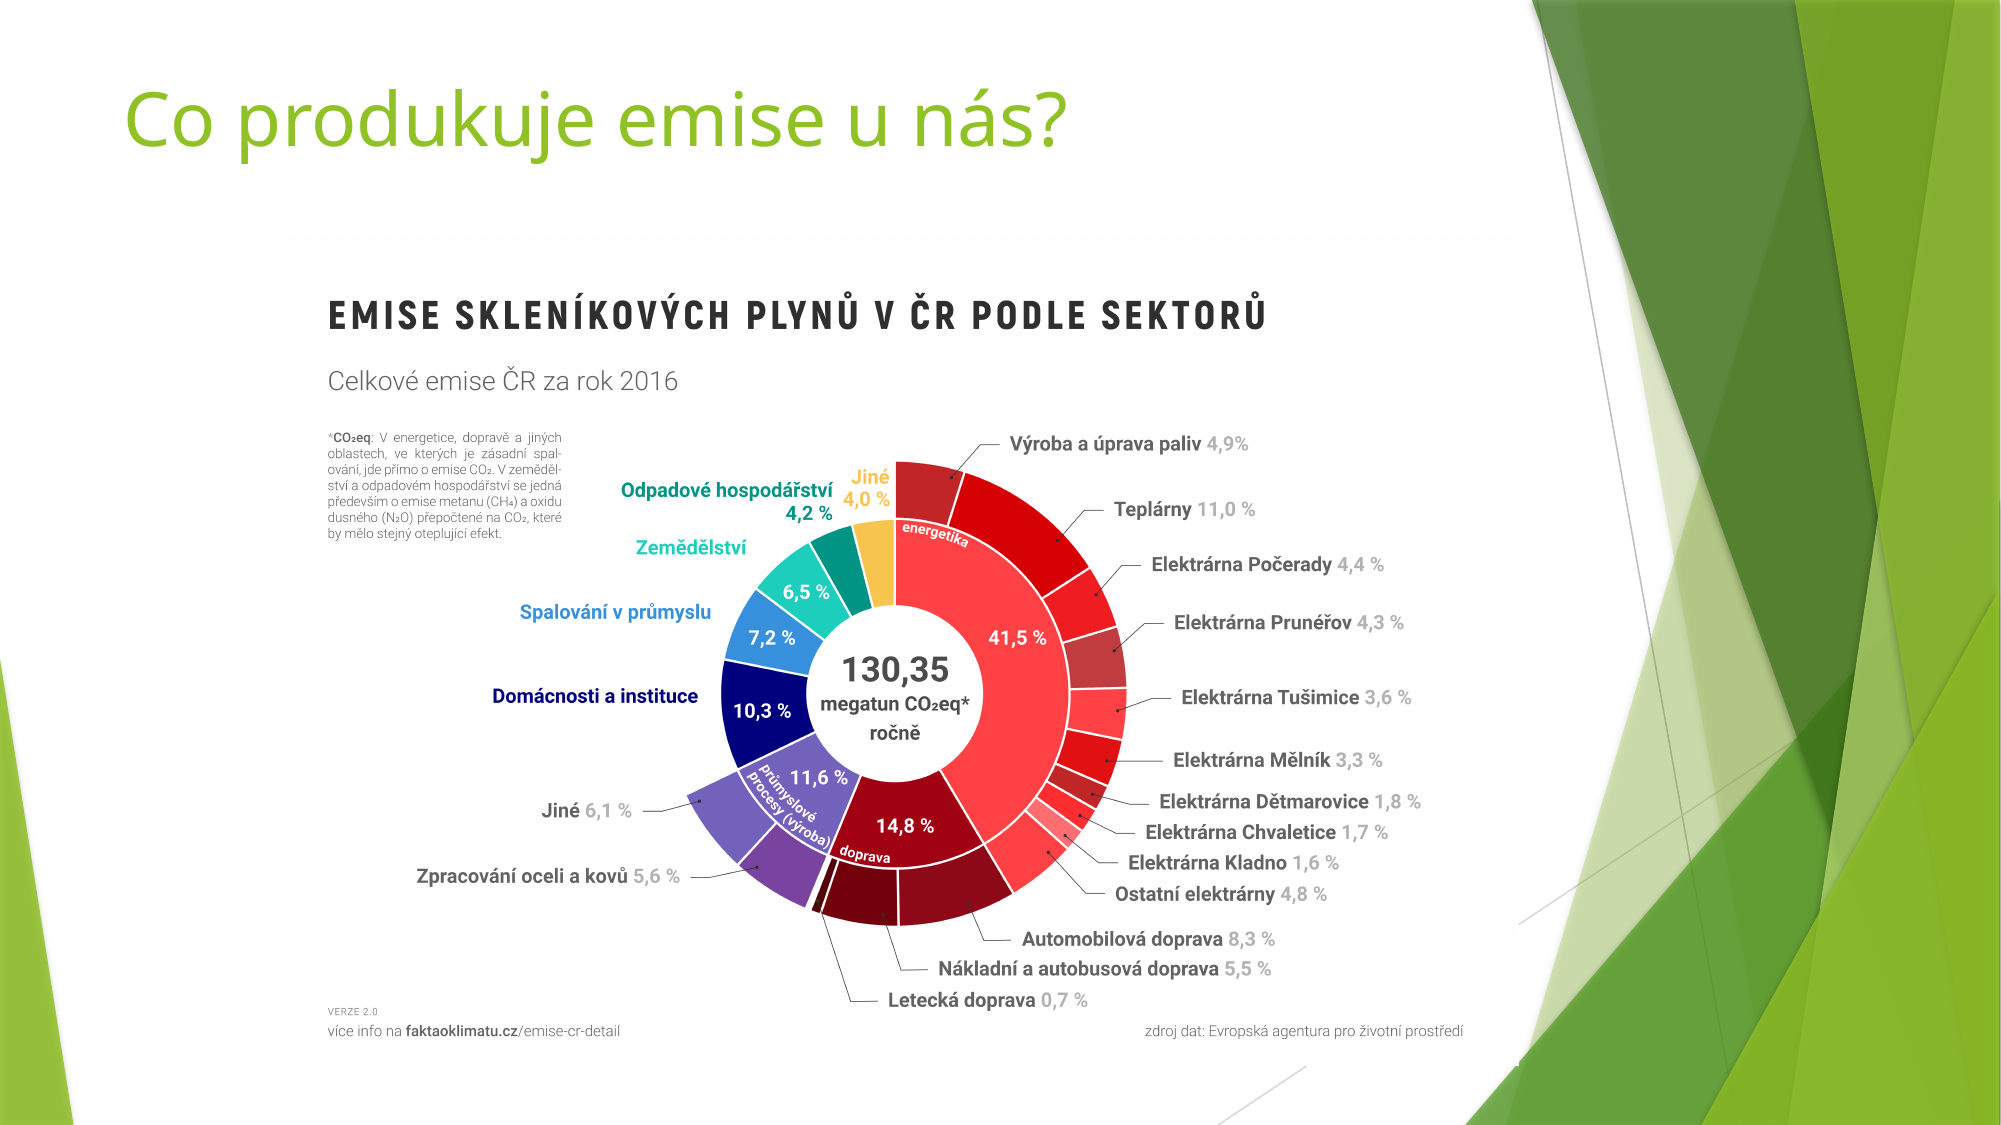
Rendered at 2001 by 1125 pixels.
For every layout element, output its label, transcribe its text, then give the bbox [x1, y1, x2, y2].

picture [271, 233, 1520, 1066]
title Co produkuje emise u nás? [108, 63, 1519, 281]
